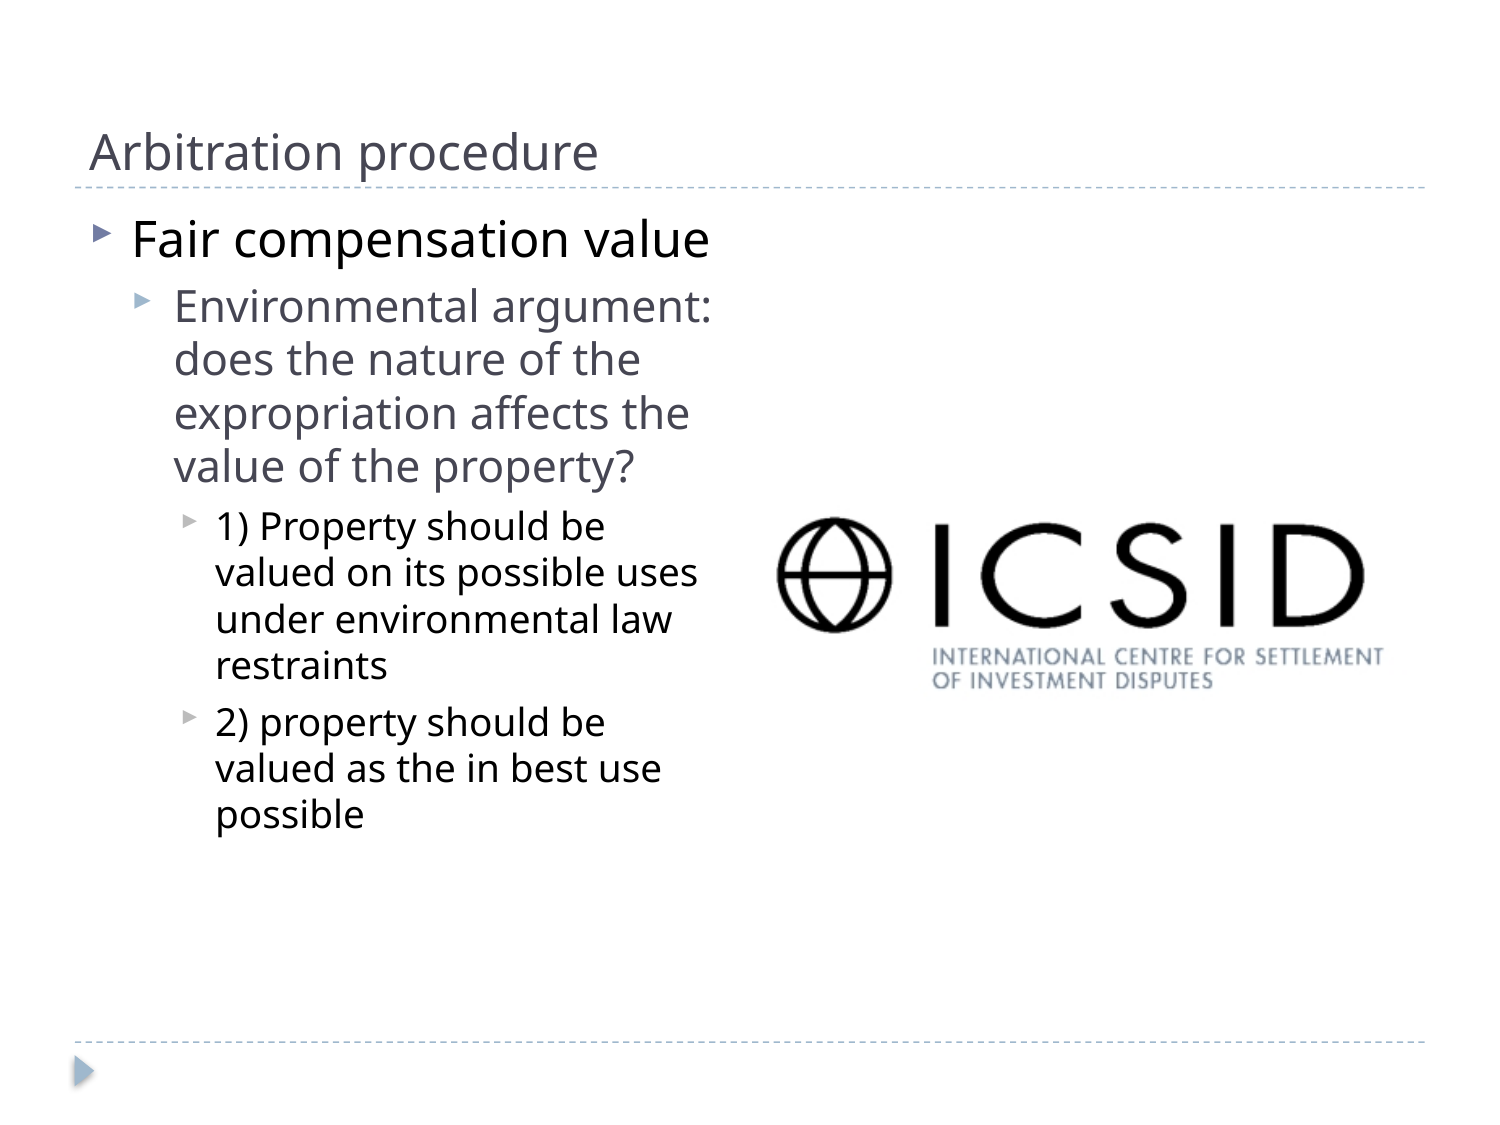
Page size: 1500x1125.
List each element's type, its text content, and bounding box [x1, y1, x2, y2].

title Arbitration procedure [75, 37, 1425, 188]
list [759, 414, 1424, 794]
list Fair compensation value Environmental argument: does the nature of the expropriation affects the value of the property? 1) Property should be valued on its possible uses under environmental law restraints 2) property should be valued as the in best use possible [75, 200, 738, 1010]
